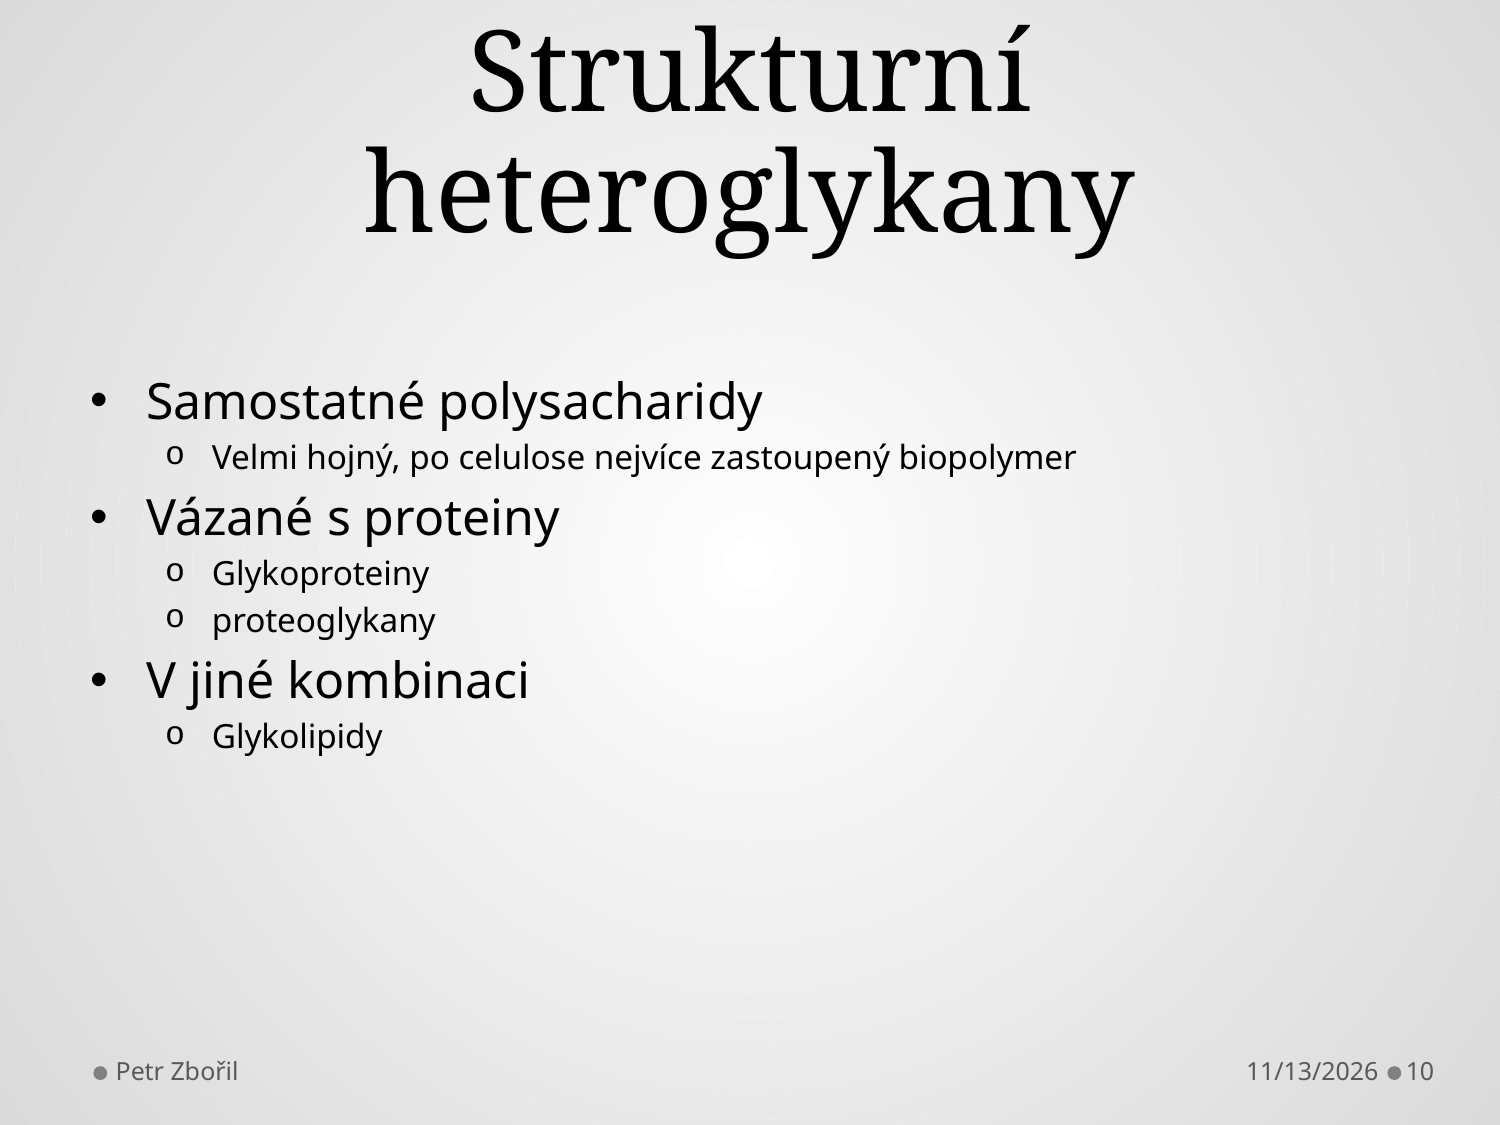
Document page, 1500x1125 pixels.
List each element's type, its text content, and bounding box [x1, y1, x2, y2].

footer Petr Zbořil [108, 1042, 576, 1103]
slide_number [1043, 1042, 1386, 1103]
slide_number 10 [1401, 1042, 1494, 1103]
list Samostatné polysacharidy Velmi hojný, po celulose nejvíce zastoupený biopolymer Vázané s proteiny Glykoproteiny proteoglykany V jiné kombinaci Glykolipidy [75, 361, 1425, 1005]
title Strukturní heteroglykany [75, 0, 1425, 263]
